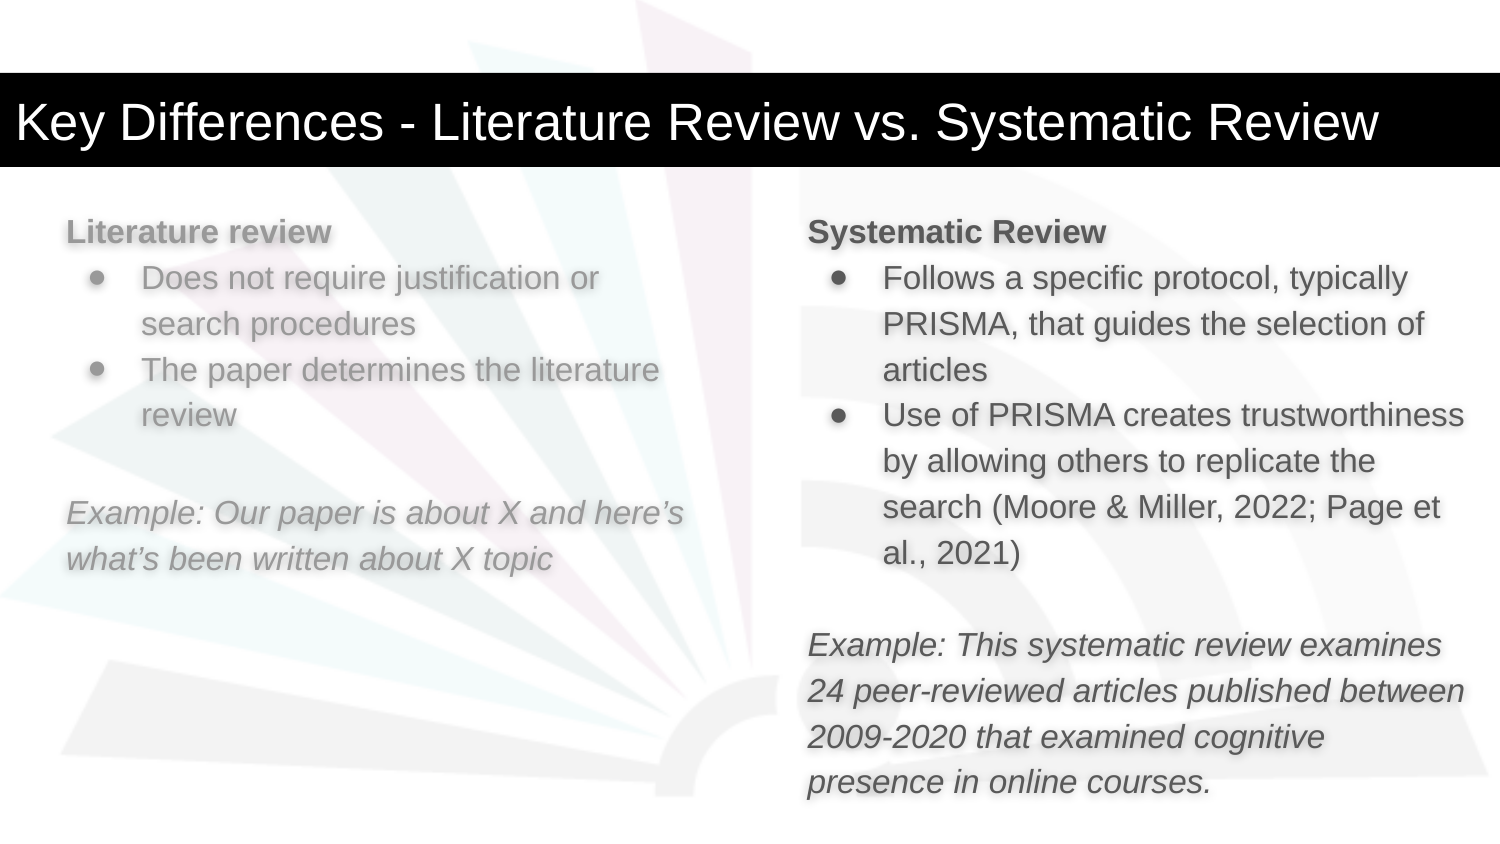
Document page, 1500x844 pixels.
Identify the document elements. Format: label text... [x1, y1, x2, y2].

title Key Differences - Literature Review vs. Systematic Review [0, 72, 1500, 167]
list Literature review Does not require justification or search procedures The paper determines the literature review Example: Our paper is about X and here’s what’s been written about X topic [51, 189, 708, 750]
list Systematic Review Follows a specific protocol, typically PRISMA, that guides the selection of articles Use of PRISMA creates trustworthiness by allowing others to replicate the search (Moore & Miller, 2022; Page et al., 2021) Example: This systematic review examines 24 peer-reviewed articles published between 2009-2020 that examined cognitive presence in online courses. [792, 189, 1483, 750]
